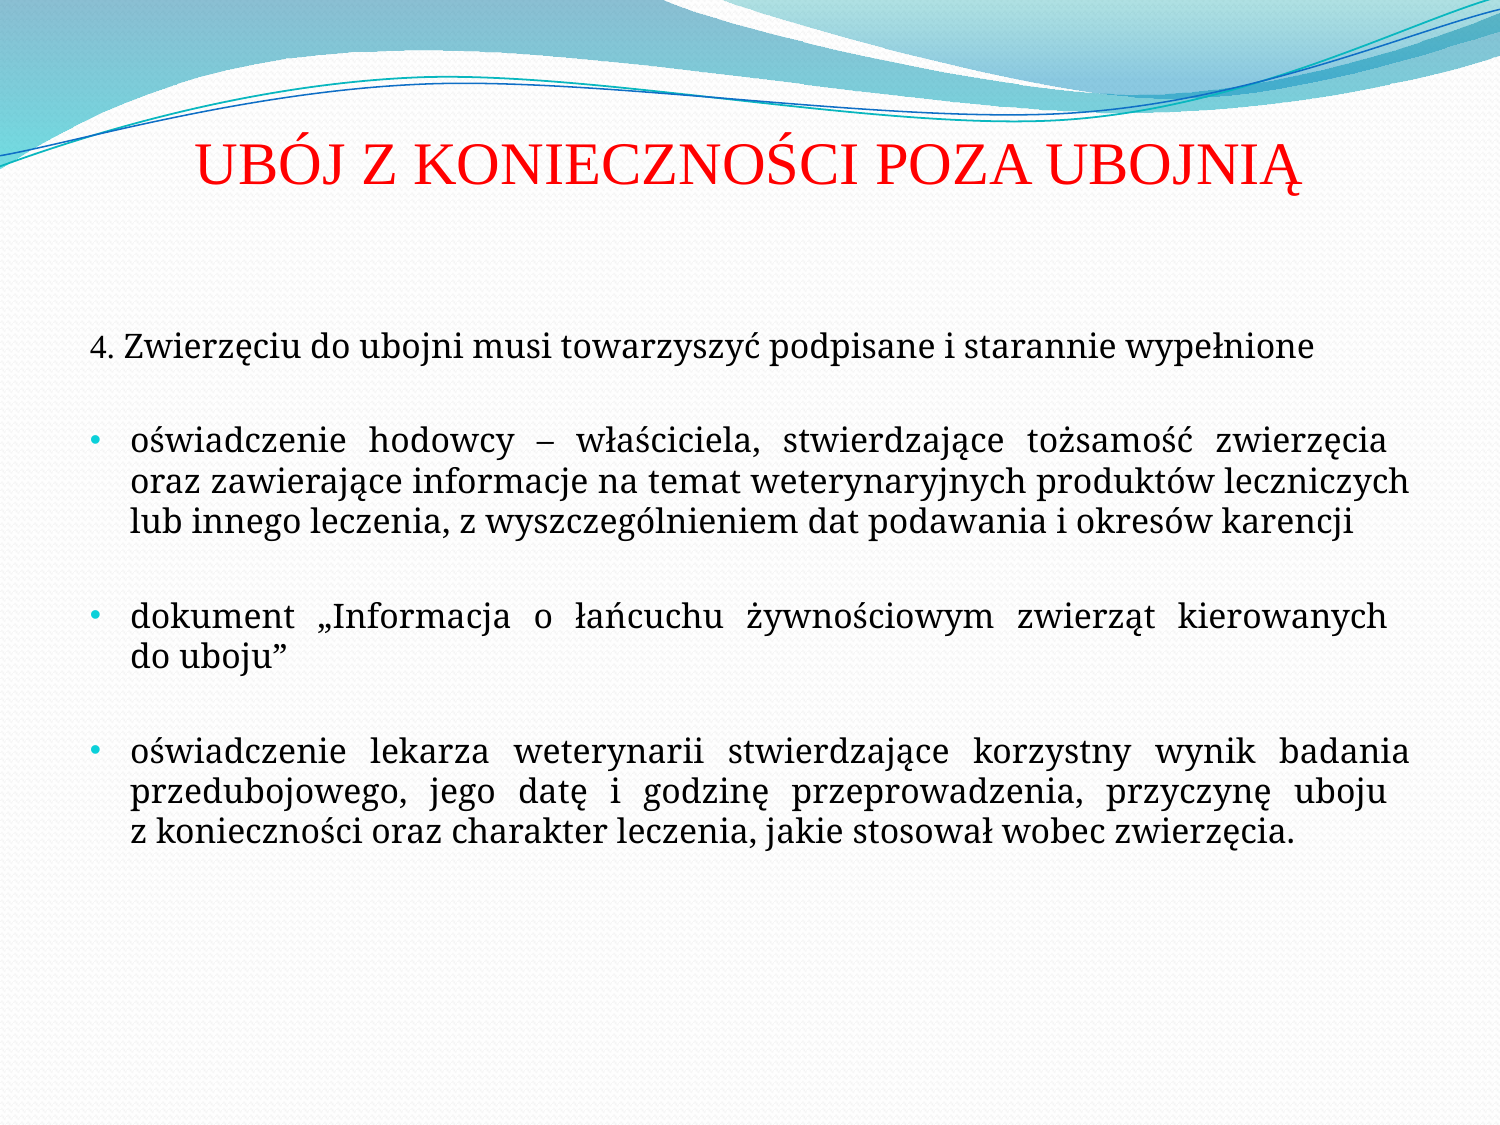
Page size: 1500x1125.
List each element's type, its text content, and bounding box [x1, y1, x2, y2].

list 4. Zwierzęciu do ubojni musi towarzyszyć podpisane i starannie wypełnione oświadczenie hodowcy – właściciela, stwierdzające tożsamość zwierzęcia oraz zawierające informacje na temat weterynaryjnych produktów leczniczych lub innego leczenia, z wyszczególnieniem dat podawania i okresów karencji dokument „Informacja o łańcuchu żywnościowym zwierząt kierowanych do uboju” oświadczenie lekarza weterynarii stwierdzające korzystny wynik badania przedubojowego, jego datę i godzinę przeprowadzenia, przyczynę uboju z konieczności oraz charakter leczenia, jakie stosował wobec zwierzęcia. [75, 317, 1425, 1038]
title UBÓJ Z KONIECZNOŚCI POZA UBOJNIĄ [75, 115, 1425, 197]
